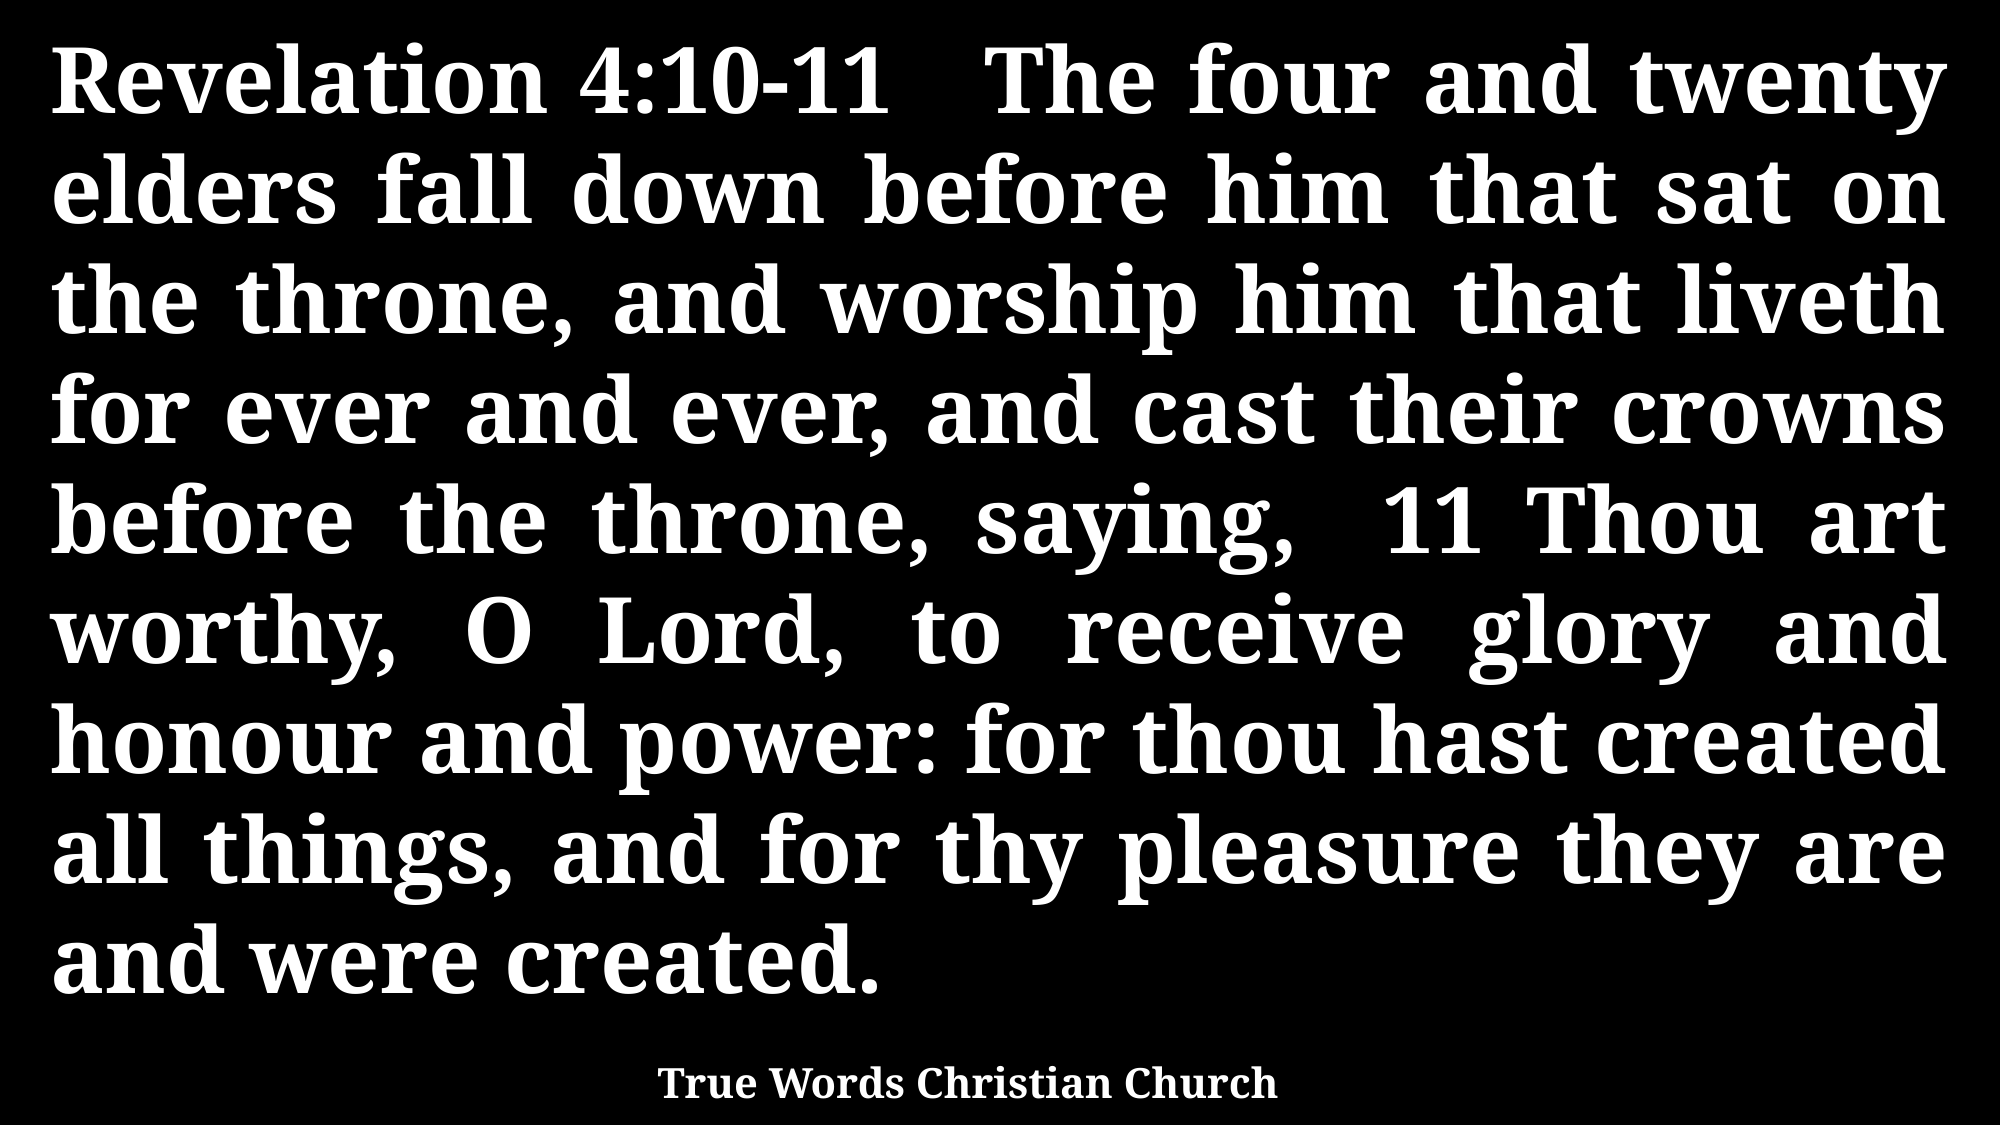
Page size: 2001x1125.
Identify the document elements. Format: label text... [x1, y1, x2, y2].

text_box Revelation 4:10-11 The four and twenty elders fall down before him that sat on the throne, and worship him that liveth for ever and ever, and cast their crowns before the throne, saying, 11 Thou art worthy, O Lord, to receive glory and honour and power: for thou hast created all things, and for thy pleasure they are and were created. [35, 14, 1965, 1019]
text_box True Words Christian Church [642, 1049, 1294, 1114]
